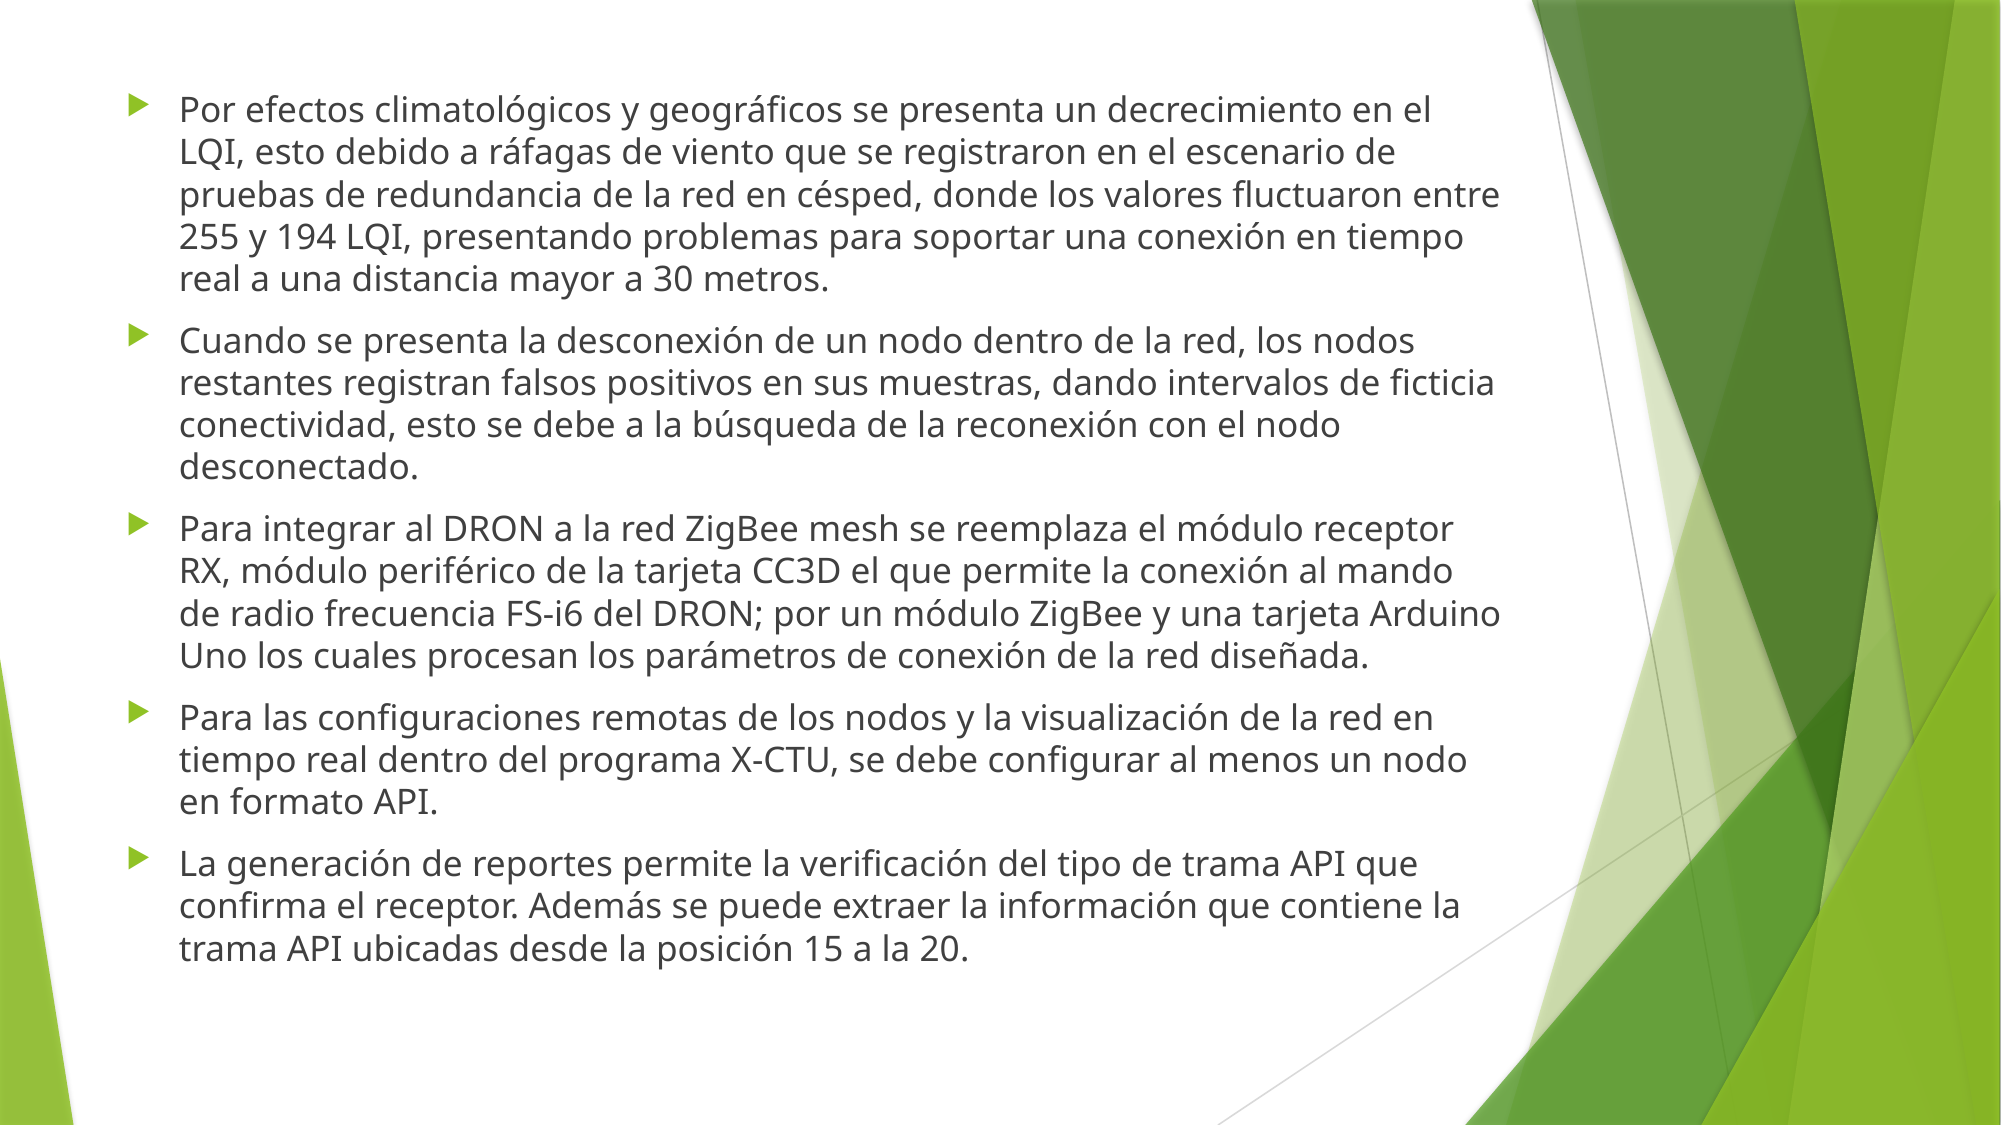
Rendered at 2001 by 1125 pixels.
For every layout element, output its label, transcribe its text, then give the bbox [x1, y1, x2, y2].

list Por efectos climatológicos y geográficos se presenta un decrecimiento en el LQI, esto debido a ráfagas de viento que se registraron en el escenario de pruebas de redundancia de la red en césped, donde los valores fluctuaron entre 255 y 194 LQI, presentando problemas para soportar una conexión en tiempo real a una distancia mayor a 30 metros. Cuando se presenta la desconexión de un nodo dentro de la red, los nodos restantes registran falsos positivos en sus muestras, dando intervalos de ficticia conectividad, esto se debe a la búsqueda de la reconexión con el nodo desconectado. Para integrar al DRON a la red ZigBee mesh se reemplaza el módulo receptor RX, módulo periférico de la tarjeta CC3D el que permite la conexión al mando de radio frecuencia FS-i6 del DRON; por un módulo ZigBee y una tarjeta Arduino Uno los cuales procesan los parámetros de conexión de la red diseñada. Para las configuraciones remotas de los nodos y la visualización de la red en tiempo real dentro del programa X-CTU, se debe configurar al menos un nodo en formato API. La generación de reportes permite la verificación del tipo de trama API que confirma el receptor. Además se puede extraer la información que contiene la trama API ubicadas desde la posición 15 a la 20. [111, 80, 1522, 992]
